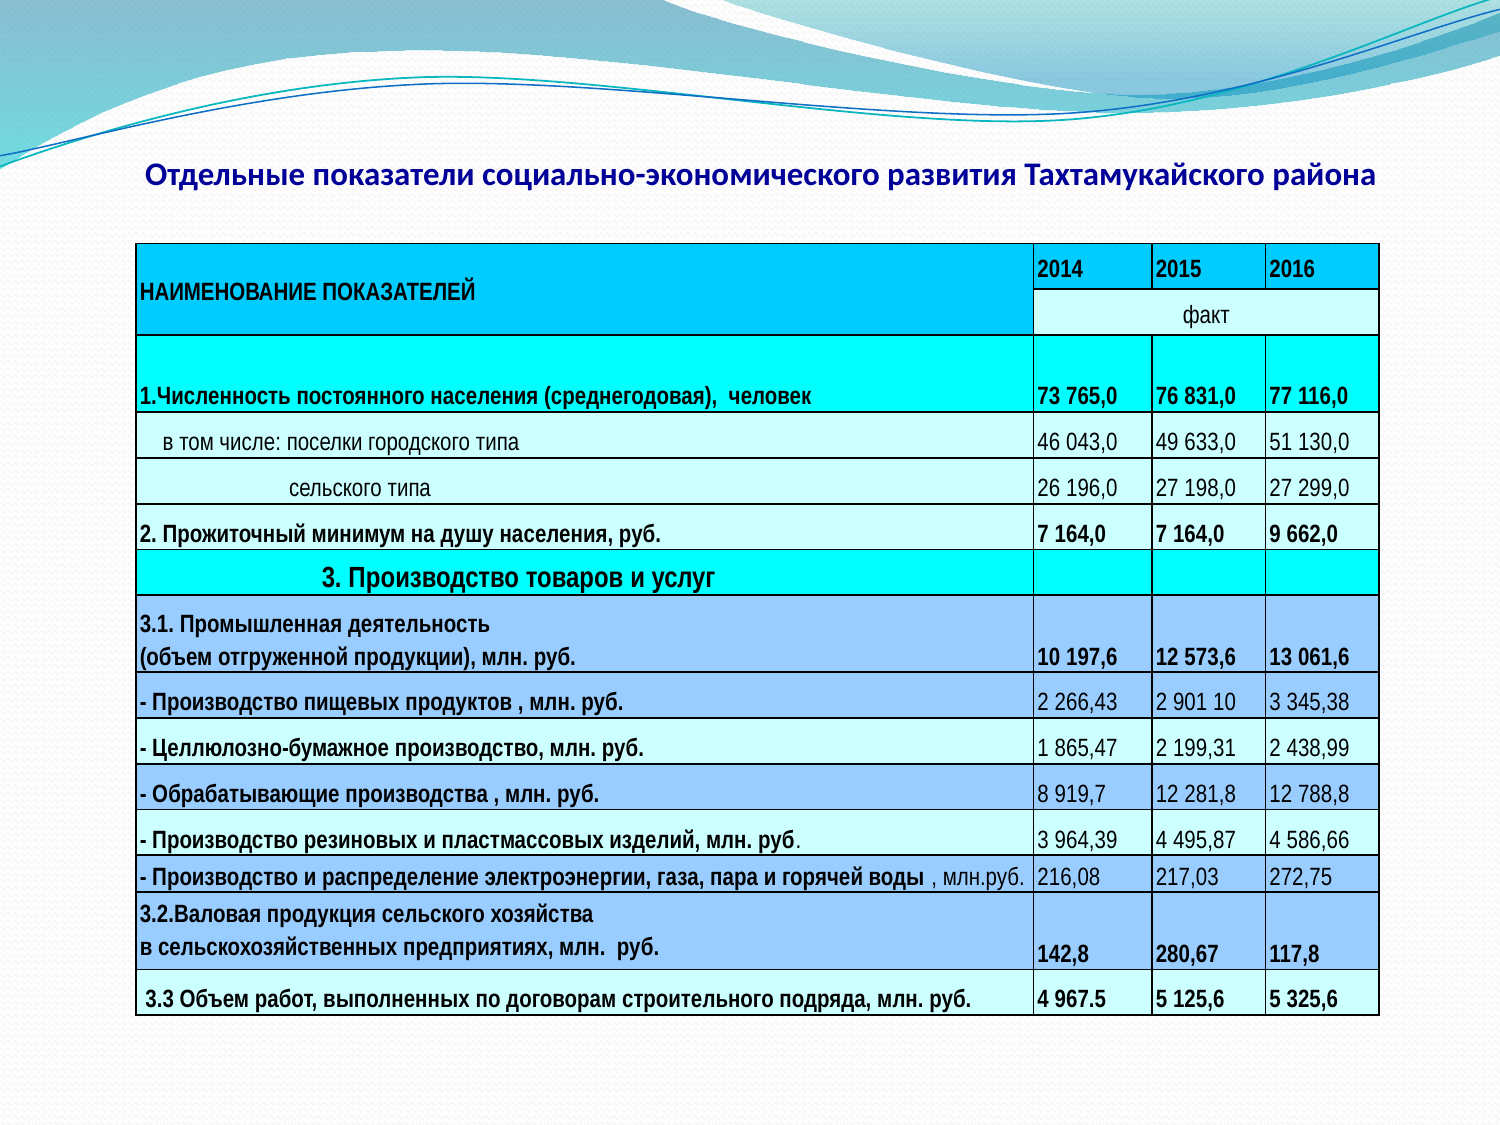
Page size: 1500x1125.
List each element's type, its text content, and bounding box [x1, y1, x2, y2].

table_cell 12 281,8 [1153, 765, 1265, 809]
table_cell 2 901 10 [1153, 673, 1265, 717]
table_cell 76 831,0 [1153, 336, 1265, 411]
table_cell 1.Численность постоянного населения (среднегодовая), человек [137, 336, 1033, 411]
table_header 2016 [1266, 244, 1378, 288]
table_cell 8 919,7 [1034, 765, 1151, 809]
table_cell 3.3 Объем работ, выполненных по договорам строительного подряда, млн. руб. [137, 970, 1033, 1014]
table_cell 2 438,99 [1266, 719, 1378, 763]
table_cell 117,8 [1266, 893, 1378, 969]
table_cell 4 967.5 [1034, 970, 1151, 1014]
table_cell 3 345,38 [1266, 673, 1378, 717]
table_cell 13 061,6 [1266, 596, 1378, 671]
table_cell 12 573,6 [1153, 596, 1265, 671]
table_cell 73 765,0 [1034, 336, 1151, 411]
table_header 2015 [1153, 244, 1265, 288]
table_cell 272,75 [1266, 856, 1378, 891]
table_header НАИМЕНОВАНИЕ ПОКАЗАТЕЛЕЙ [137, 244, 1033, 334]
table_cell 77 116,0 [1266, 336, 1378, 411]
table_cell 5 325,6 [1266, 970, 1378, 1014]
table_cell 46 043,0 [1034, 413, 1151, 457]
table_cell 4 586,66 [1266, 810, 1378, 854]
table_cell 7 164,0 [1153, 505, 1265, 549]
table_cell - Производство резиновых и пластмассовых изделий, млн. руб. [137, 810, 1033, 854]
table_cell [1034, 550, 1151, 594]
table_cell - Производство пищевых продуктов , млн. руб. [137, 673, 1033, 717]
table_cell [1266, 550, 1378, 594]
table_cell 51 130,0 [1266, 413, 1378, 457]
table_cell - Целлюлозно-бумажное производство, млн. руб. [137, 719, 1033, 763]
table_cell 142,8 [1034, 893, 1151, 969]
table_cell 10 197,6 [1034, 596, 1151, 671]
table_cell сельского типа [137, 459, 1033, 503]
table_cell 2. Прожиточный минимум на душу населения, руб. [137, 505, 1033, 549]
table_cell 26 196,0 [1034, 459, 1151, 503]
table_cell 2 199,31 [1153, 719, 1265, 763]
table_cell 4 495,87 [1153, 810, 1265, 854]
table_cell 3.1. Промышленная деятельность (объем отгруженной продукции), млн. руб. [137, 596, 1033, 671]
table_cell [1153, 550, 1265, 594]
table_cell 3. Производство товаров и услуг [137, 550, 1033, 594]
table_cell в том числе: поселки городского типа [137, 413, 1033, 457]
title Отдельные показатели социально-экономического развития Тахтамукайского района [135, 137, 1388, 232]
table_cell 27 198,0 [1153, 459, 1265, 503]
table_cell - Обрабатывающие производства , млн. руб. [137, 765, 1033, 809]
table_cell 9 662,0 [1266, 505, 1378, 549]
table_cell 2 266,43 [1034, 673, 1151, 717]
table_cell 3.2.Валовая продукция сельского хозяйства в сельскохозяйственных предприятиях, млн. руб. [137, 893, 1033, 969]
table_cell 12 788,8 [1266, 765, 1378, 809]
table_cell 217,03 [1153, 856, 1265, 891]
table_cell 216,08 [1034, 856, 1151, 891]
table_cell 7 164,0 [1034, 505, 1151, 549]
table_cell - Производство и распределение электроэнергии, газа, пара и горячей воды , млн.руб. [137, 856, 1033, 891]
table_cell 1 865,47 [1034, 719, 1151, 763]
table_cell 3 964,39 [1034, 810, 1151, 854]
table_cell 27 299,0 [1266, 459, 1378, 503]
table_cell 280,67 [1153, 893, 1265, 969]
table_header 2014 [1034, 244, 1151, 288]
table_cell факт [1034, 290, 1378, 334]
table_cell 5 125,6 [1153, 970, 1265, 1014]
table_cell 49 633,0 [1153, 413, 1265, 457]
